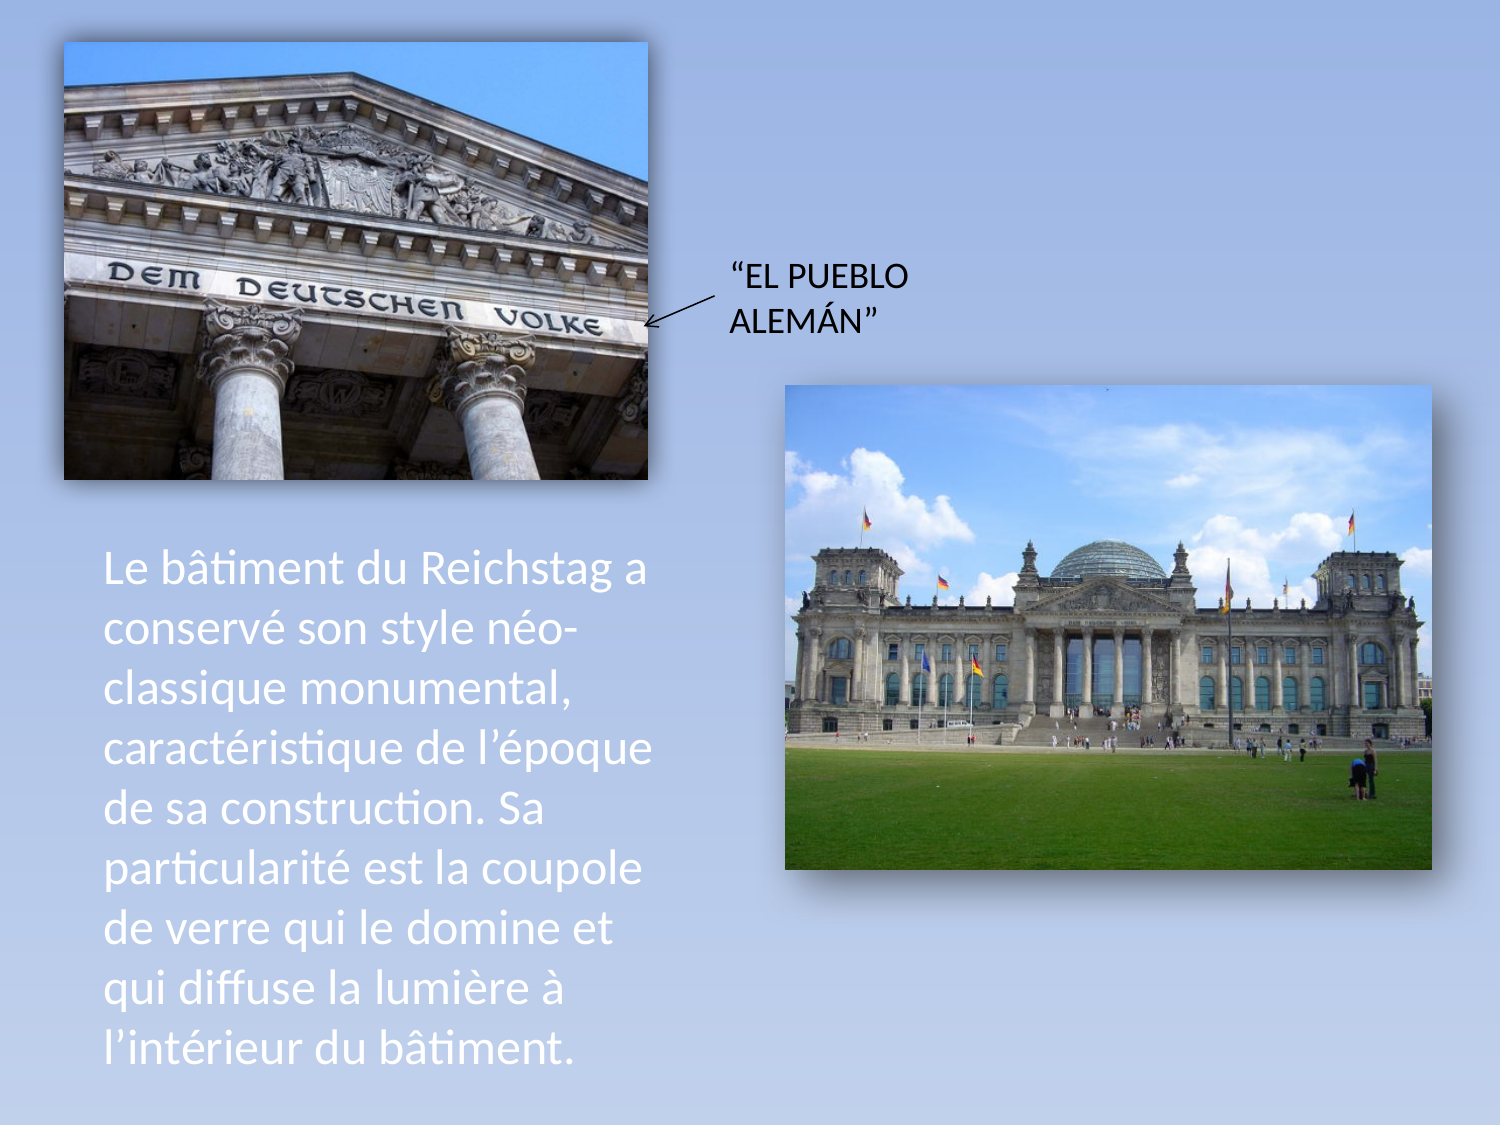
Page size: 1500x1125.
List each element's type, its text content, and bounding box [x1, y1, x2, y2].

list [785, 385, 1432, 870]
text_box Le bâtiment du Reichstag a conservé son style néo-classique monumental, caractéristique de l’époque de sa construction. Sa particularité est la coupole de verre qui le domine et qui diffuse la lumière à l’intérieur du bâtiment. [88, 527, 703, 1082]
text_box “EL PUEBLO ALEMÁN” [714, 243, 1058, 349]
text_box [643, 296, 715, 327]
picture [64, 42, 648, 481]
